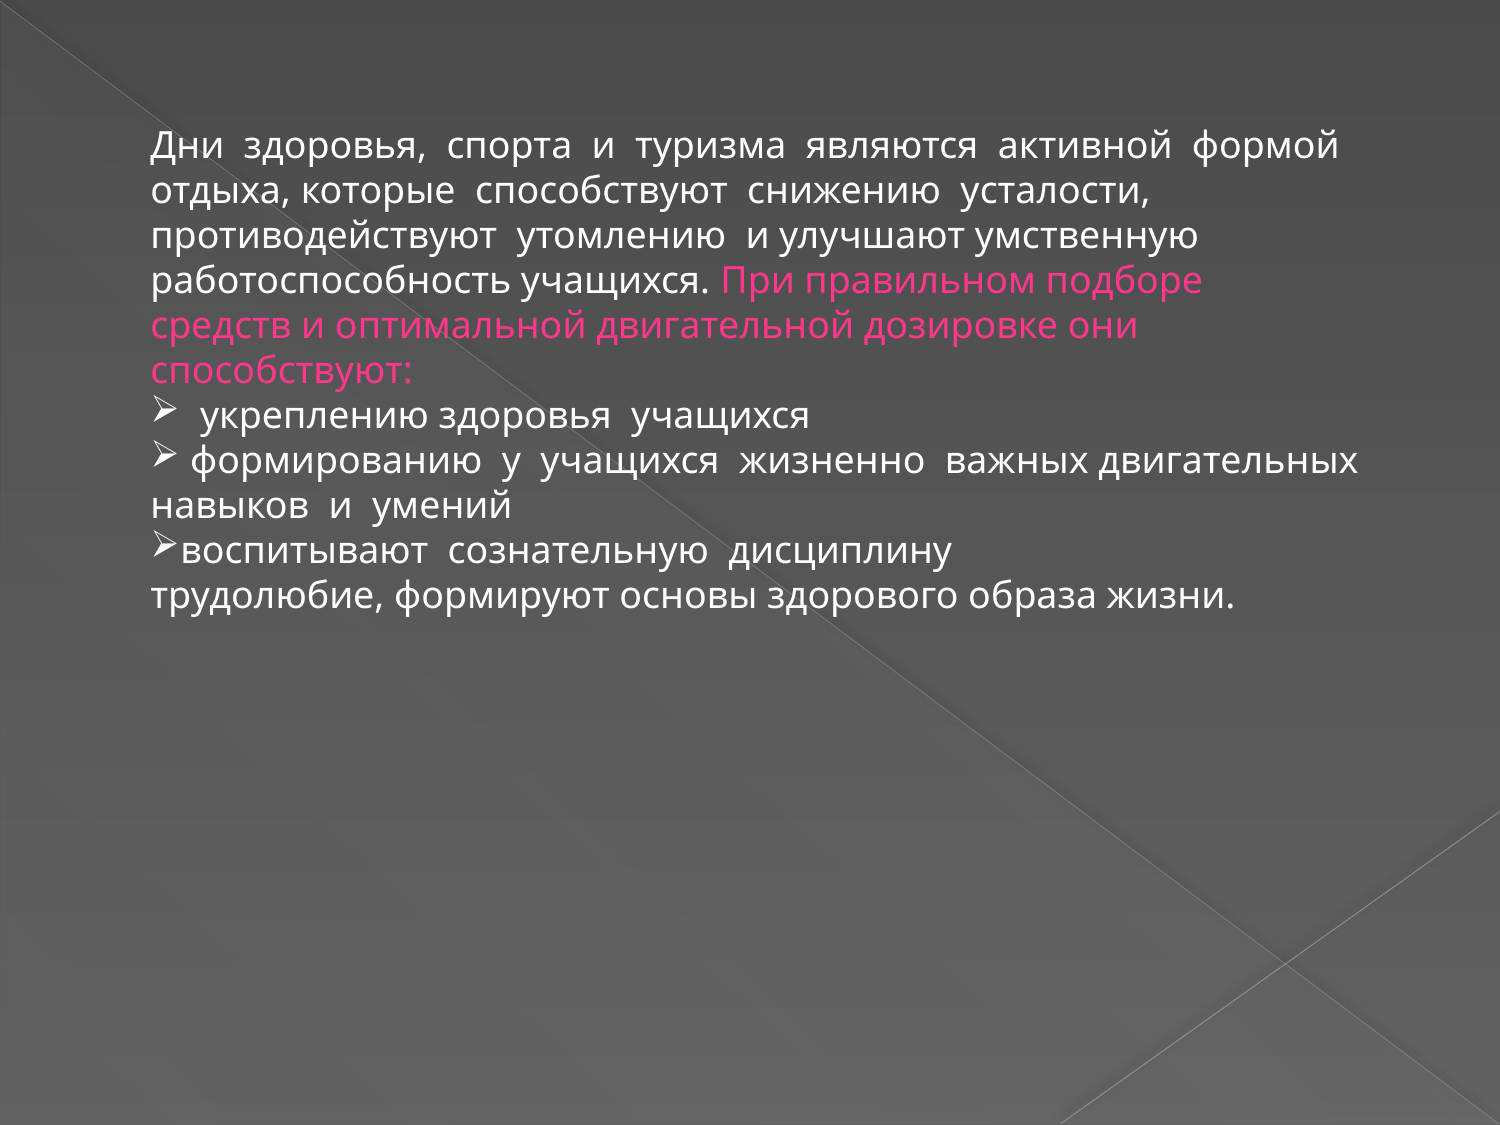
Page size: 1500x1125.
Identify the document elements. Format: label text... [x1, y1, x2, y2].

text_box Дни здоровья, спорта и туризма являются активной формой отдыха, которые способствуют снижению усталости, противодействуют утомлению и улучшают умственную работоспособность учащихся. При правильном подборе средств и оптимальной двигательной дозировке они способствуют: укреплению здоровья учащихся формированию у учащихся жизненно важных двигательных навыков и умений воспитывают сознательную дисциплину трудолюбие, формируют основы здорового образа жизни. [135, 113, 1424, 624]
